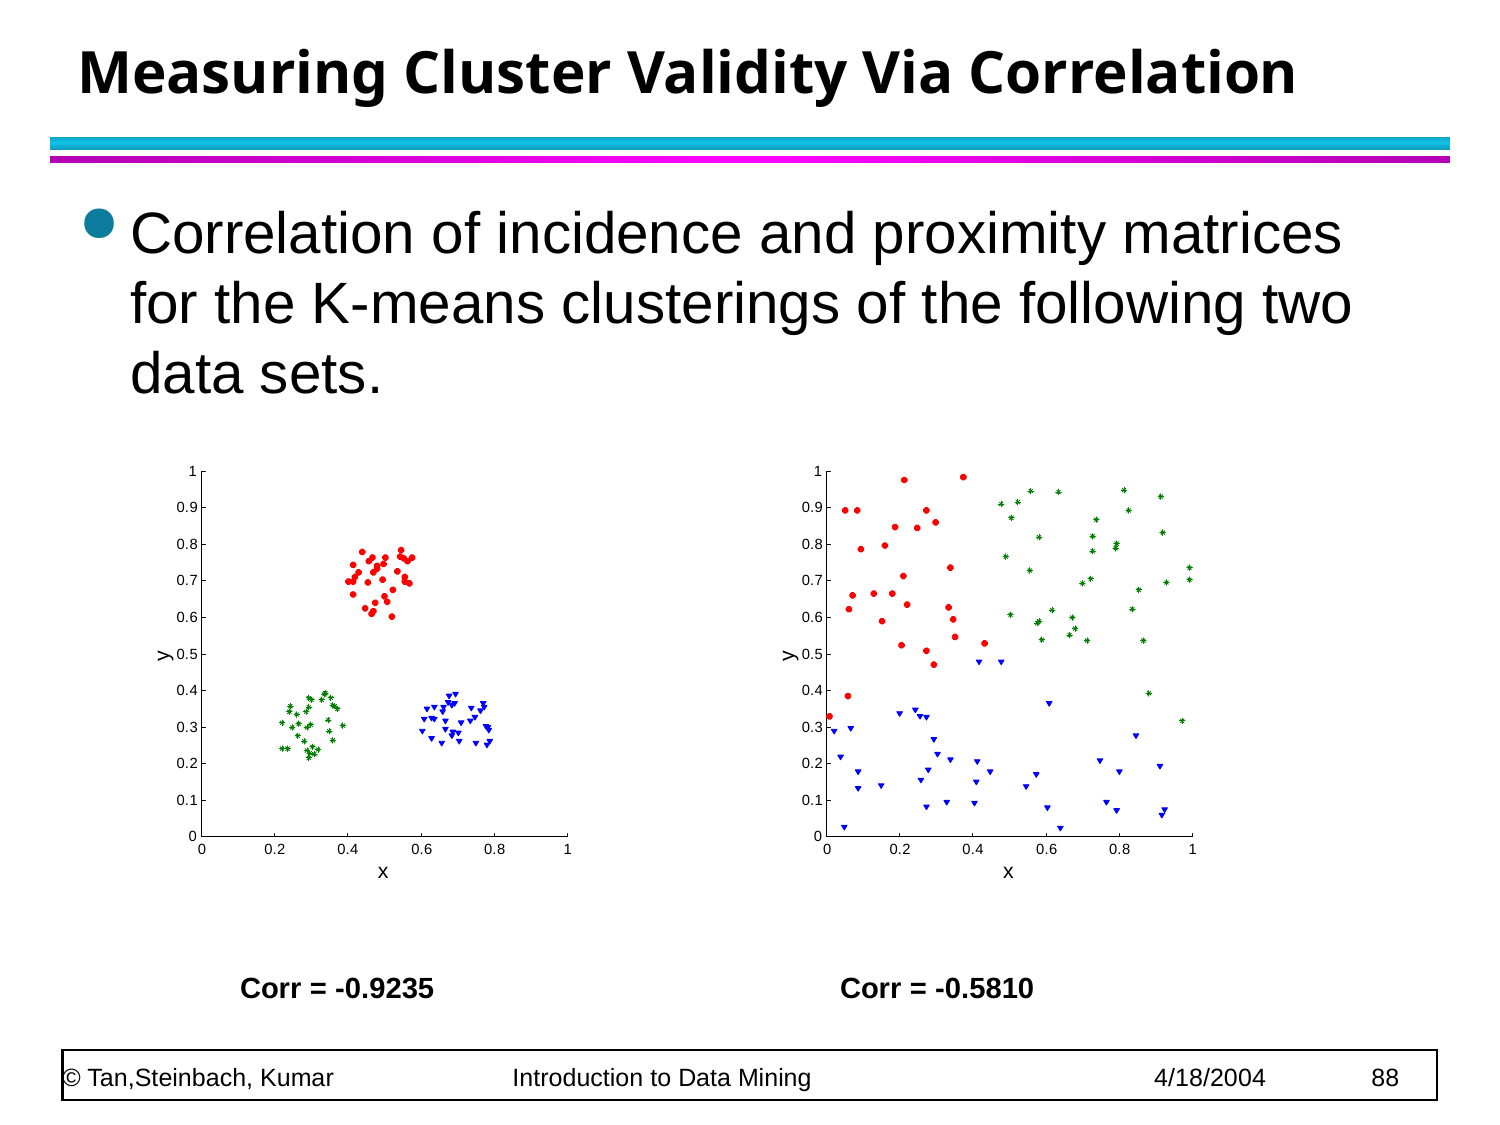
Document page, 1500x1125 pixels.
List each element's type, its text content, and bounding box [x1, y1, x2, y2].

list Correlation of incidence and proximity matrices for the K-means clusterings of the following two data sets. [66, 186, 1433, 1038]
picture [74, 437, 676, 888]
picture [699, 437, 1301, 888]
text_box Corr = -0.5810 [825, 962, 1213, 1013]
text_box Corr = -0.9235 [225, 962, 613, 1013]
title Measuring Cluster Validity Via Correlation [61, 24, 1422, 113]
